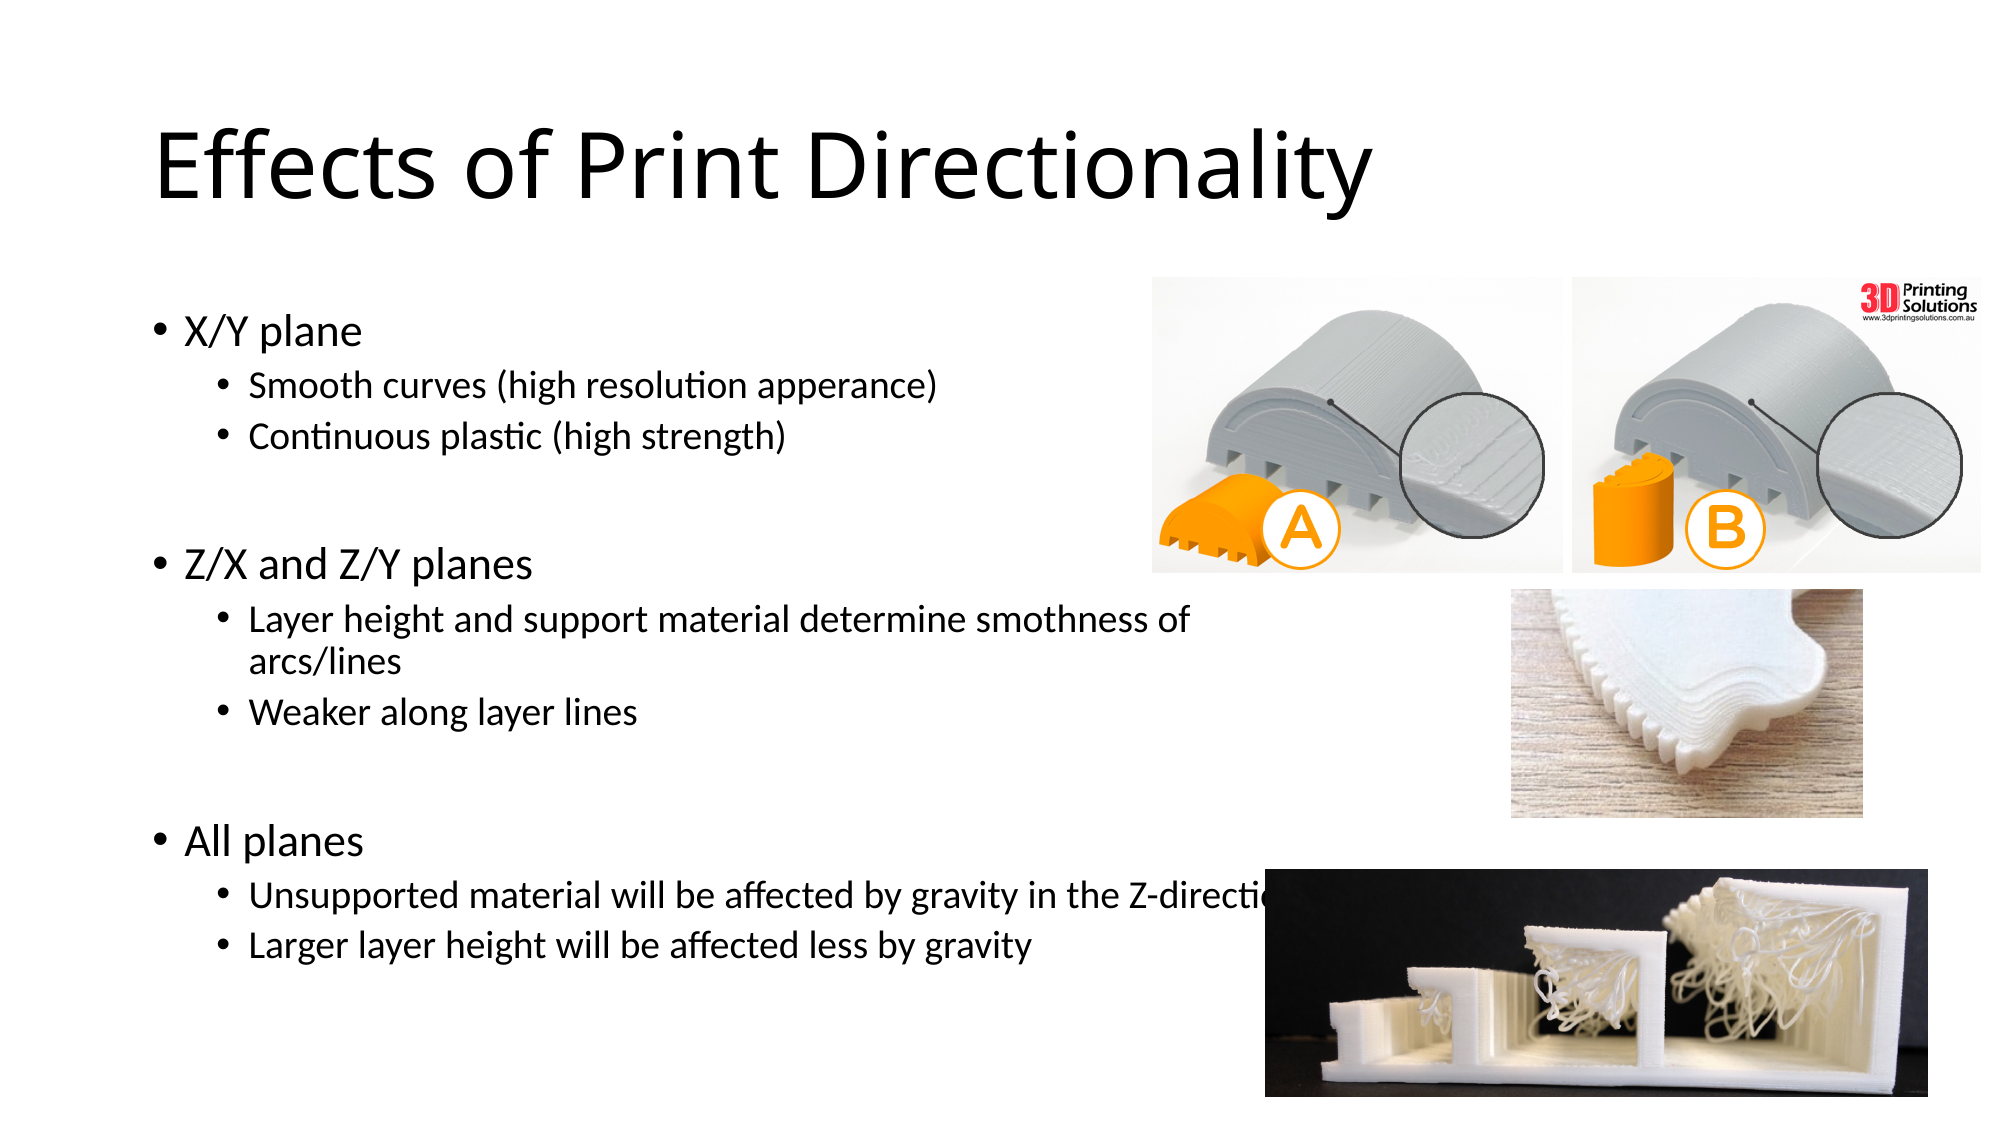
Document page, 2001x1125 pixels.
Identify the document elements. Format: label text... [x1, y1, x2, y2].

picture [1152, 277, 1981, 573]
title Effects of Print Directionality [137, 59, 1863, 278]
list X/Y plane Smooth curves (high resolution apperance) Continuous plastic (high strength) Z/X and Z/Y planes Layer height and support material determine smothness of arcs/lines Weaker along layer lines All planes Unsupported material will be affected by gravity in the Z-direction Larger layer height will be affected less by gravity [137, 299, 1319, 1014]
picture [1511, 589, 1863, 818]
picture [1265, 869, 1928, 1097]
